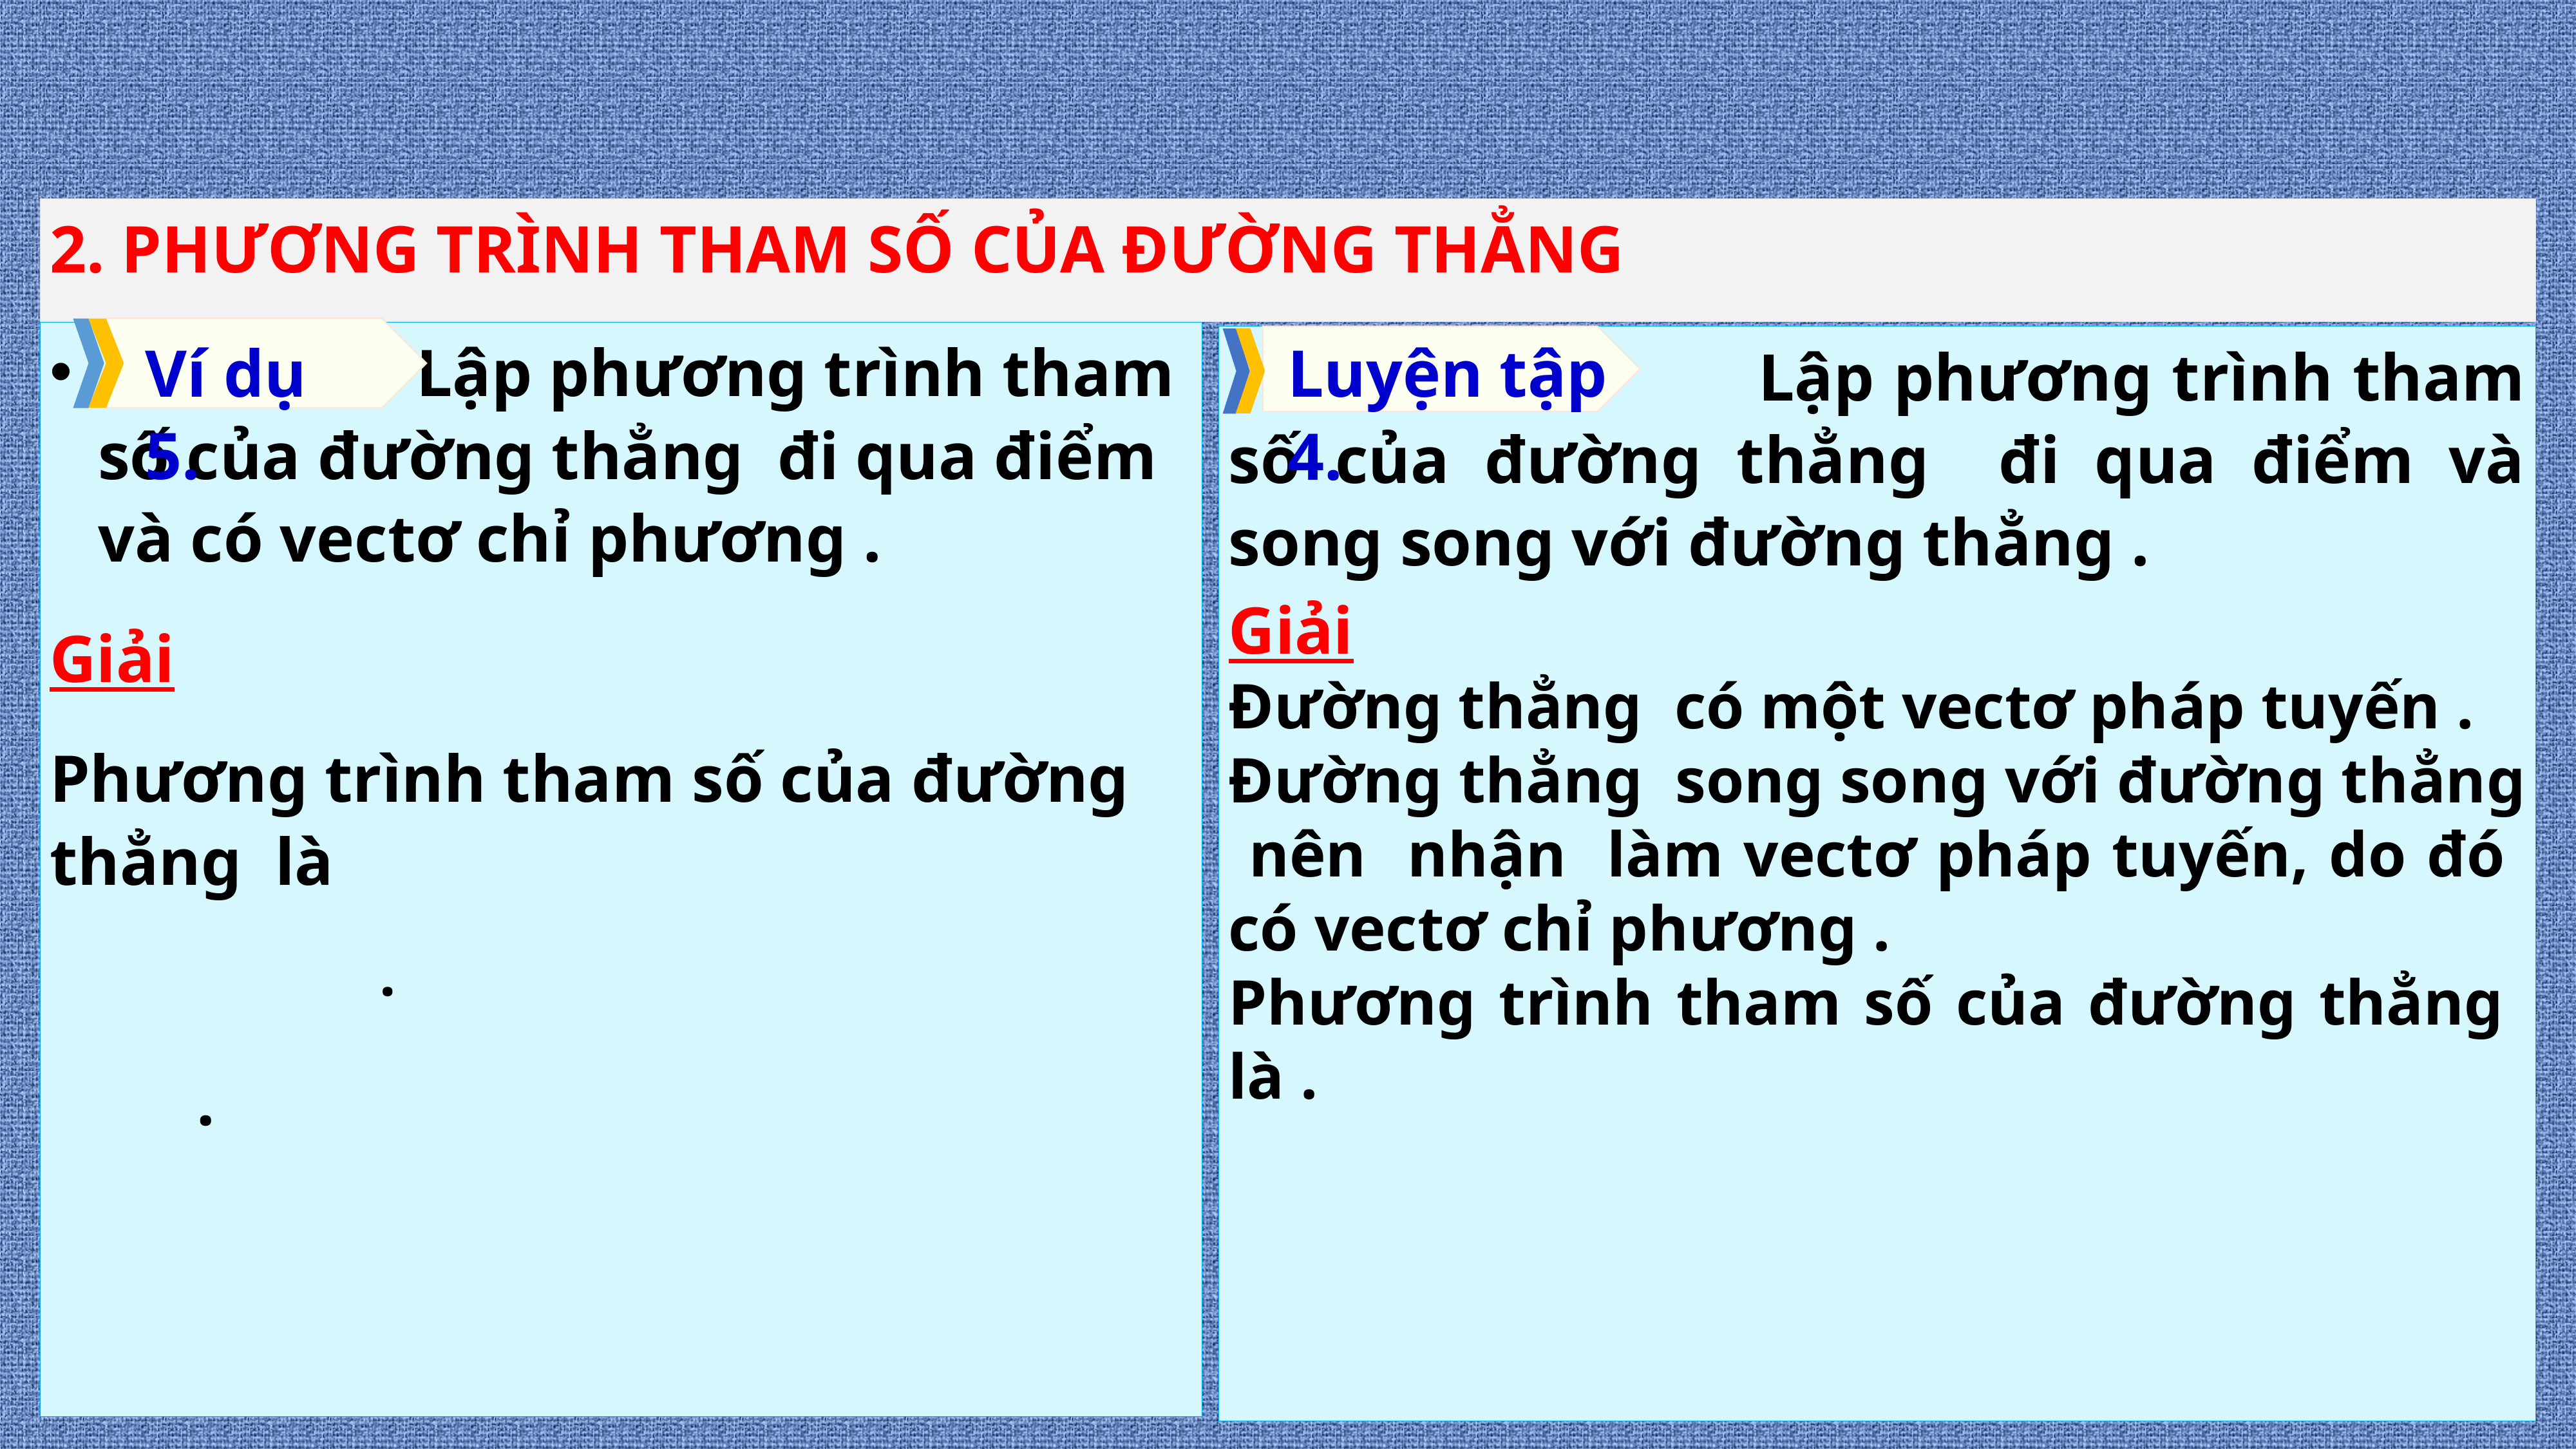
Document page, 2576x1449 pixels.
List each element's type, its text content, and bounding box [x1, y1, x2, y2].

text_box 2. PHƯƠNG TRÌNH THAM SỐ CỦA ĐƯỜNG THẲNG [40, 198, 2536, 322]
picture [0, 0, 2576, 1449]
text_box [1222, 323, 1642, 414]
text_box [73, 318, 427, 408]
